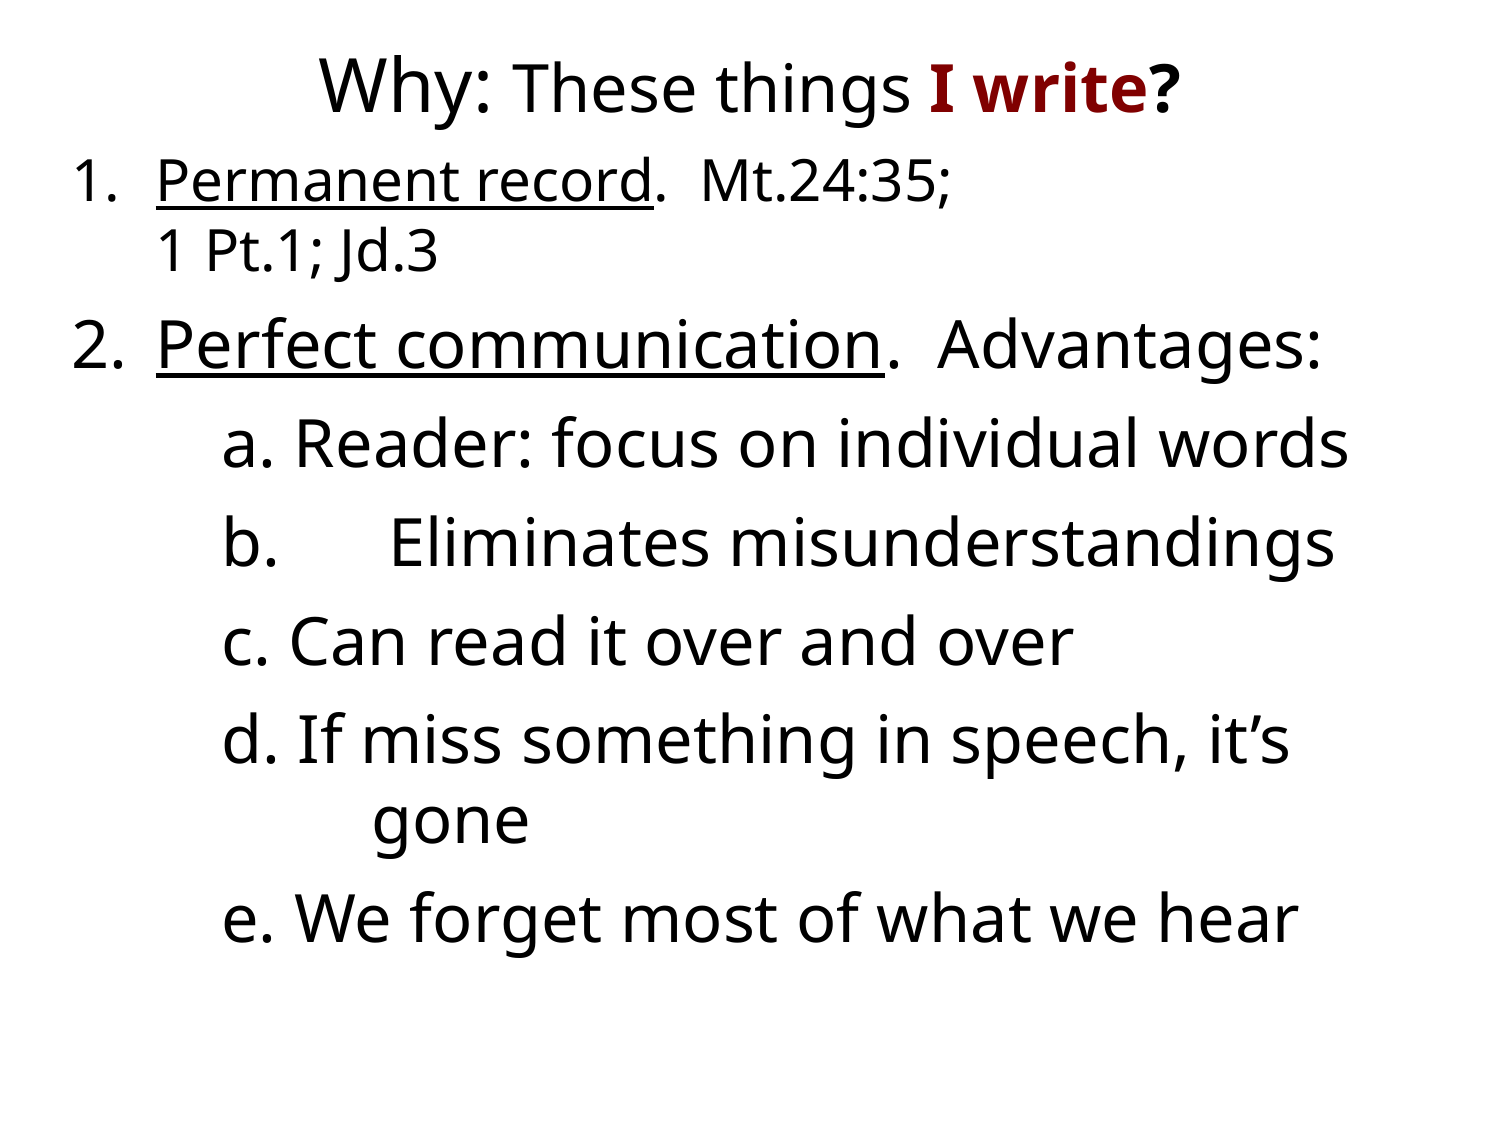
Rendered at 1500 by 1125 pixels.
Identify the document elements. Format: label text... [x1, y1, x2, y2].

title Why: These things I write? [112, 7, 1388, 135]
list Permanent record. Mt.24:35; 1 Pt.1; Jd.3 Perfect communication. Advantages: a. Reader: focus on individual words b. Eliminates misunderstandings c. Can read it over and over d. If miss something in speech, it’s gone e. We forget most of what we hear [56, 135, 1444, 1061]
